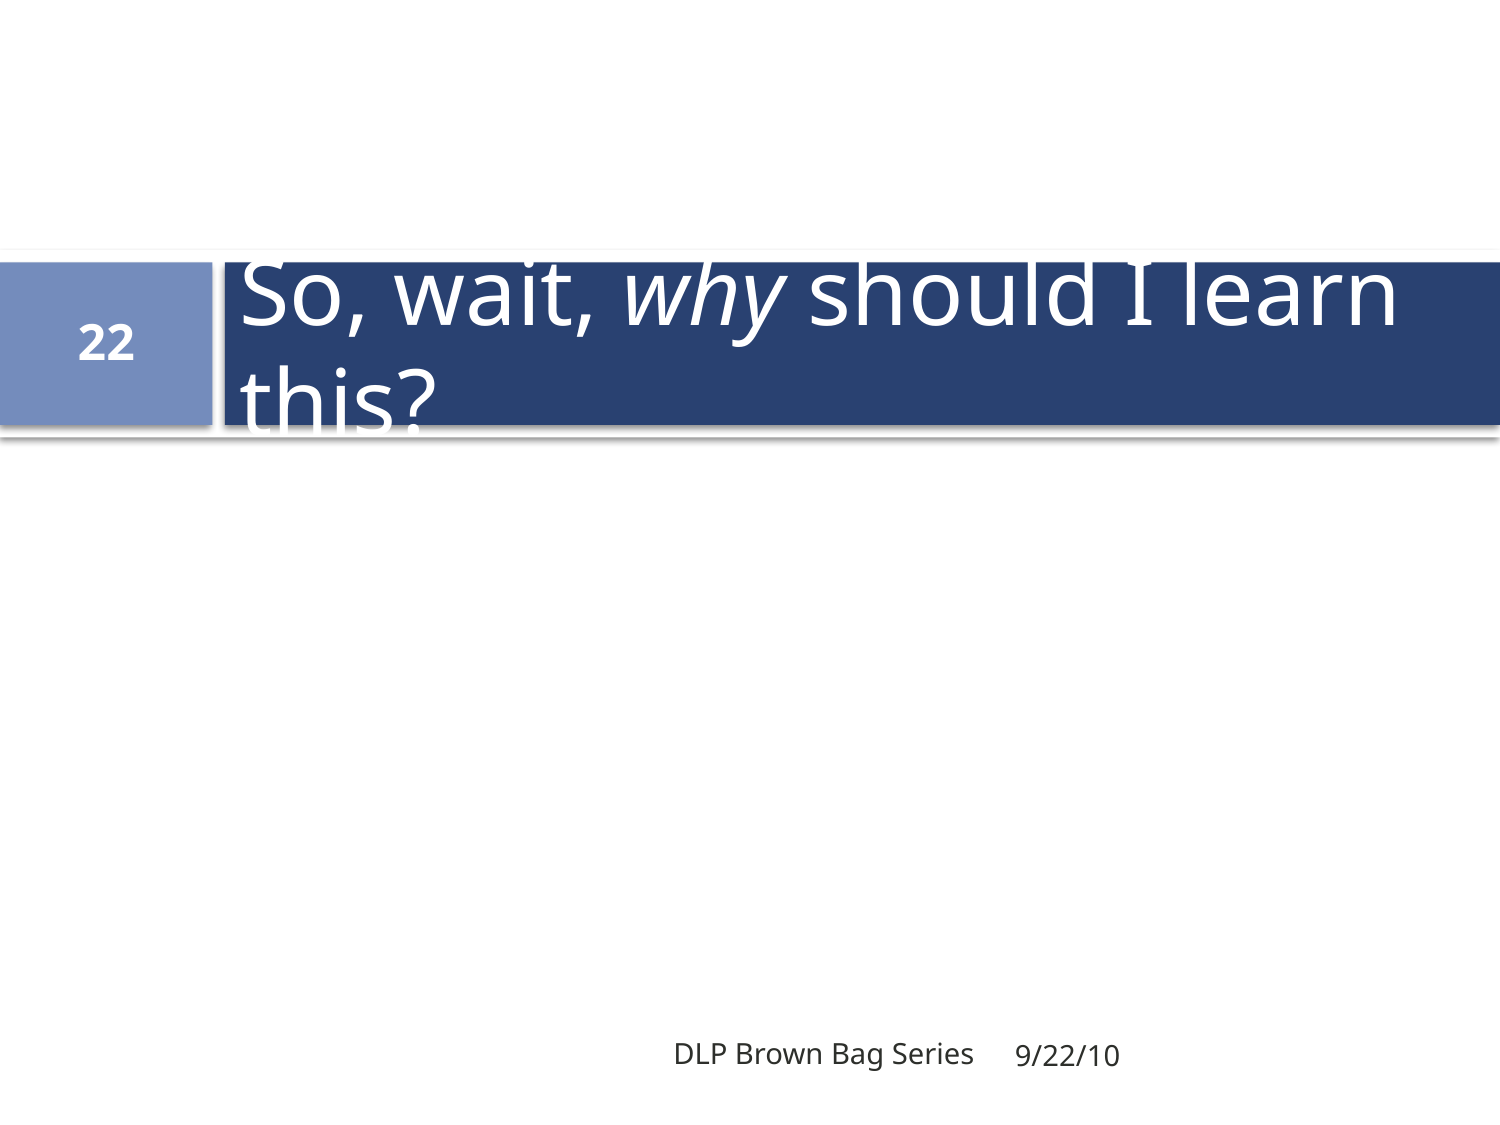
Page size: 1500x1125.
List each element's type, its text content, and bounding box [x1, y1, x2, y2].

footer DLP Brown Bag Series [99, 1024, 990, 1085]
title So, wait, why should I learn this? [225, 262, 1475, 425]
slide_number 22 [0, 287, 213, 403]
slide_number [999, 1025, 1438, 1085]
